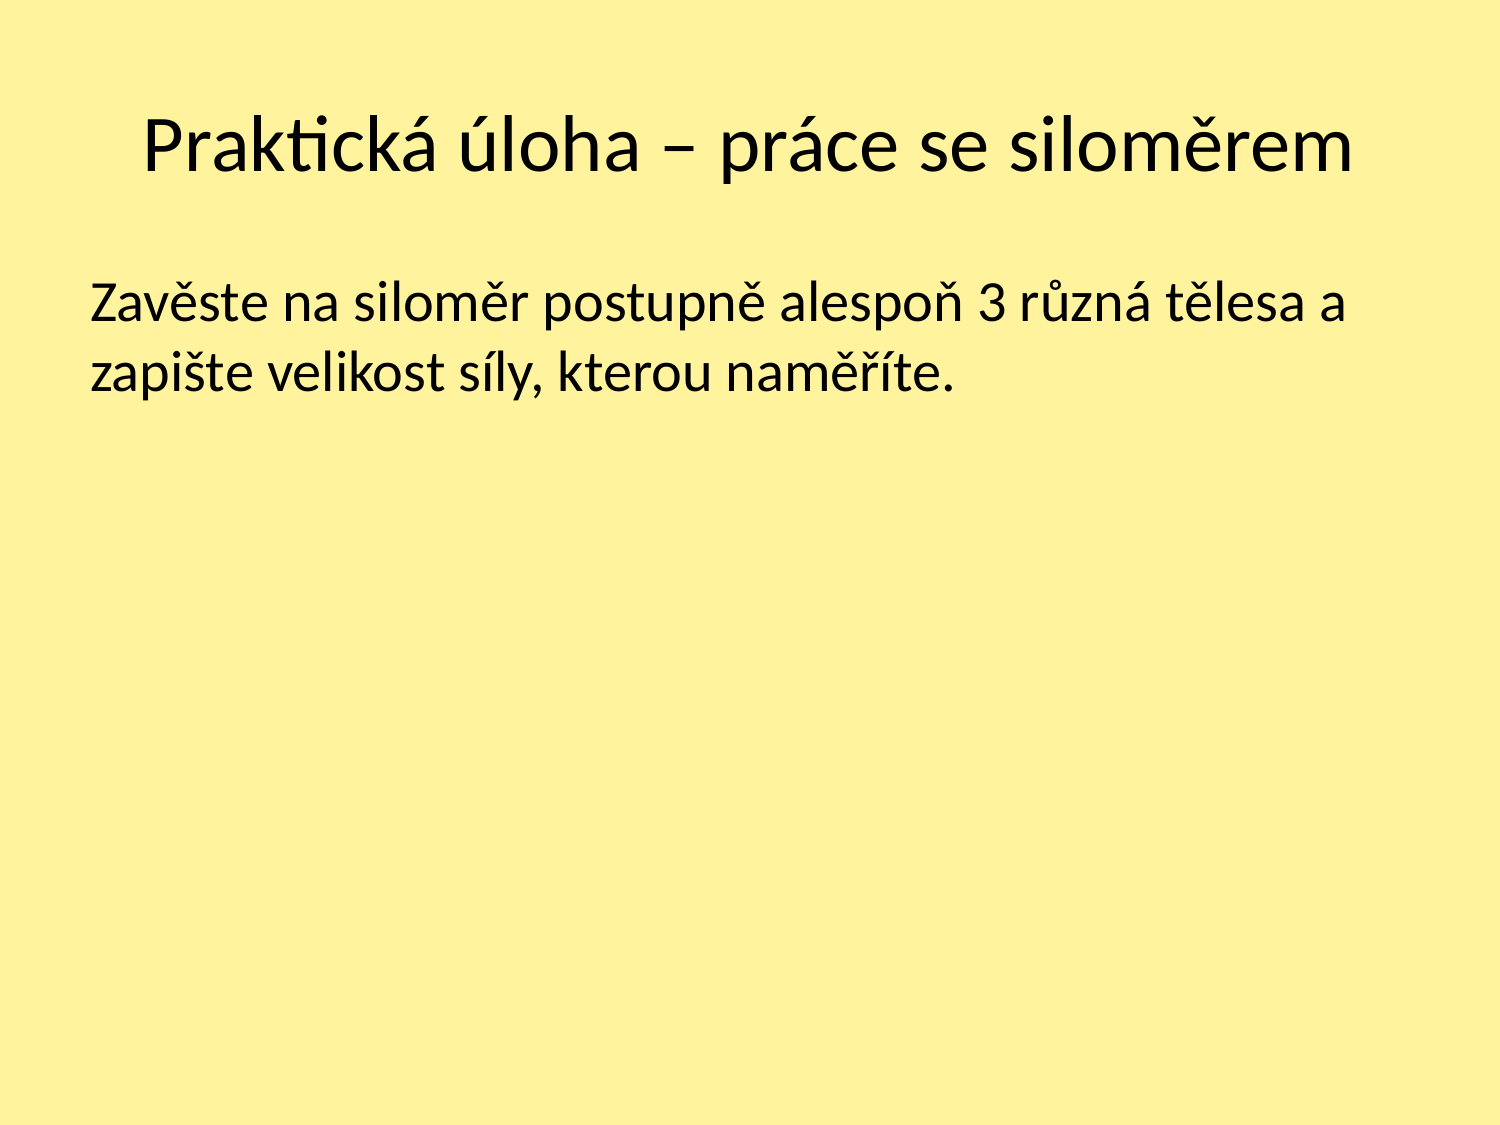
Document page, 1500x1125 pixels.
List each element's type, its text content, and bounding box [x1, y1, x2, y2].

list Zavěste na siloměr postupně alespoň 3 různá tělesa a zapište velikost síly, kterou naměříte. [75, 255, 1425, 998]
title Praktická úloha – práce se siloměrem [75, 45, 1425, 233]
